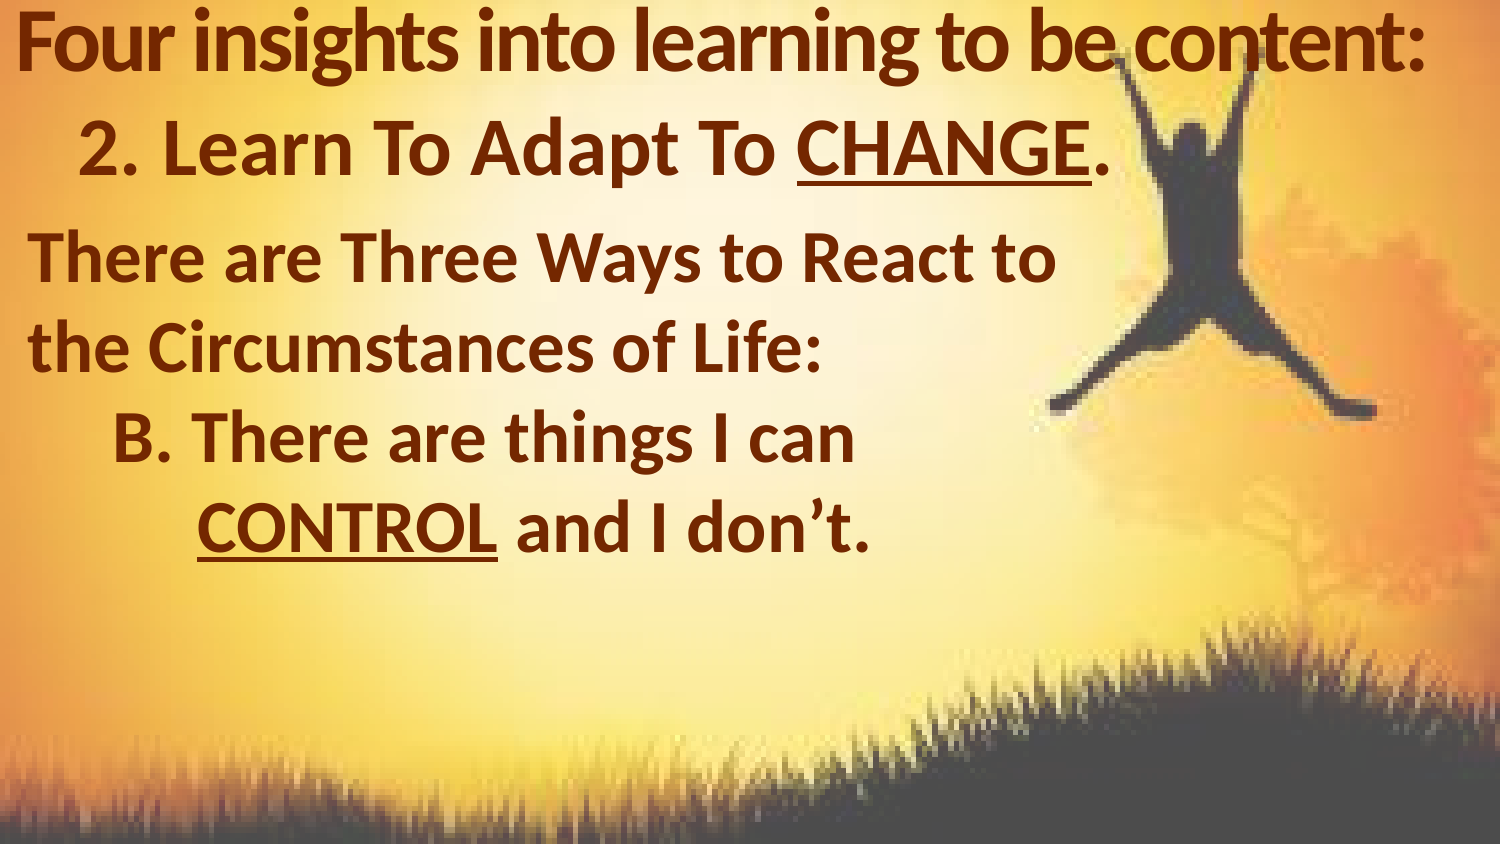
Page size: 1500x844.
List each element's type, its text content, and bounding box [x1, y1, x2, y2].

list Learn To Adapt To CHANGE. [62, 97, 1138, 185]
text_box There are Three Ways to React to the Circumstances of Life: B. There are things I can CONTROL and I don’t. [12, 199, 1175, 822]
title Four insights into learning to be content: [0, 0, 1463, 97]
